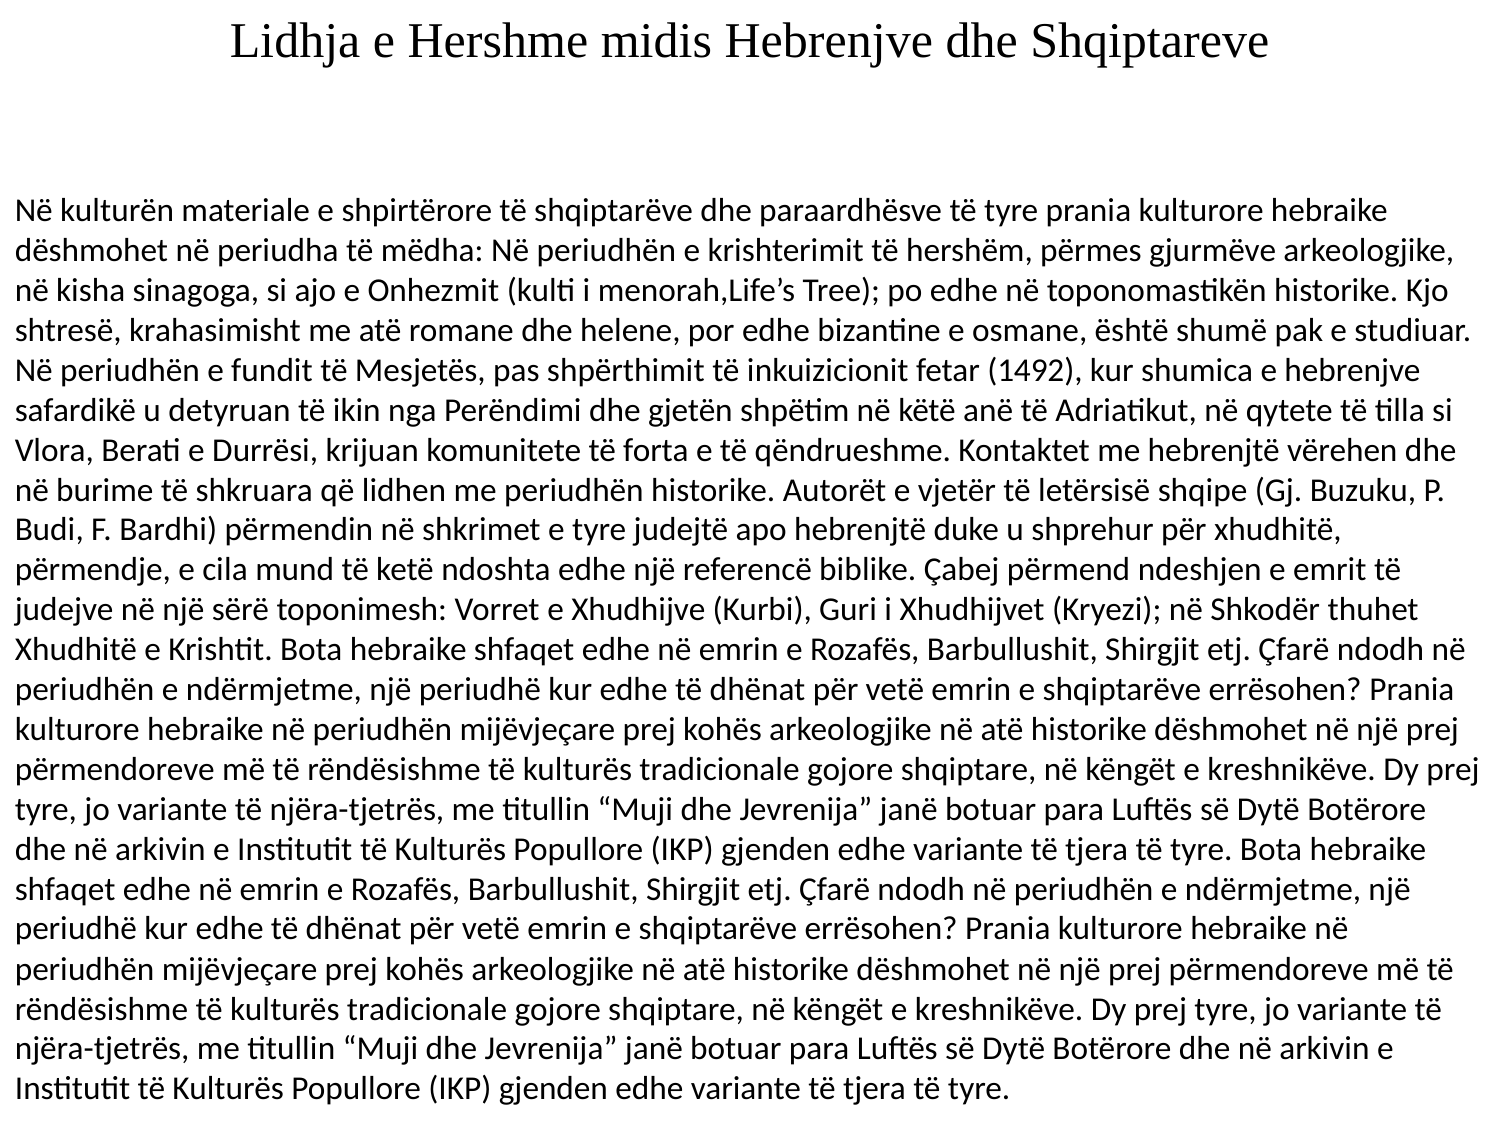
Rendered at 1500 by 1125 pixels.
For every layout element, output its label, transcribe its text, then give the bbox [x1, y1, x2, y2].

text_box Në kulturën materiale e shpirtërore të shqiptarëve dhe paraardhësve të tyre prania kulturore hebraike dëshmohet në periudha të mëdha: Në periudhën e krishterimit të hershëm, përmes gjurmëve arkeologjike, në kisha sinagoga, si ajo e Onhezmit (kulti i menorah,Life’s Tree); po edhe në toponomastikën historike. Kjo shtresë, krahasimisht me atë romane dhe helene, por edhe bizantine e osmane, është shumë pak e studiuar. Në periudhën e fundit të Mesjetës, pas shpërthimit të inkuizicionit fetar (1492), kur shumica e hebrenjve safardikë u detyruan të ikin nga Perëndimi dhe gjetën shpëtim në këtë anë të Adriatikut, në qytete të tilla si Vlora, Berati e Durrësi, krijuan komunitete të forta e të qëndrueshme. Kontaktet me hebrenjtë vërehen dhe në burime të shkruara që lidhen me periudhën historike. Autorët e vjetër të letërsisë shqipe (Gj. Buzuku, P. Budi, F. Bardhi) përmendin në shkrimet e tyre judejtë apo hebrenjtë duke u shprehur për xhudhitë, përmendje, e cila mund të ketë ndoshta edhe një referencë biblike. Çabej përmend ndeshjen e emrit të judejve në një sërë toponimesh: Vorret e Xhudhijve (Kurbi), Guri i Xhudhijvet (Kryezi); në Shkodër thuhet Xhudhitë e Krishtit. Bota hebraike shfaqet edhe në emrin e Rozafës, Barbullushit, Shirgjit etj. Çfarë ndodh në periudhën e ndërmjetme, një periudhë kur edhe të dhënat për vetë emrin e shqiptarëve errësohen? Prania kulturore hebraike në periudhën mijëvjeçare prej kohës arkeologjike në atë historike dëshmohet në një prej përmendoreve më të rëndësishme të kulturës tradicionale gojore shqiptare, në këngët e kreshnikëve. Dy prej tyre, jo variante të njëra-tjetrës, me titullin “Muji dhe Jevrenija” janë botuar para Luftës së Dytë Botërore dhe në arkivin e Institutit të Kulturës Popullore (IKP) gjenden edhe variante të tjera të tyre. Bota hebraike shfaqet edhe në emrin e Rozafës, Barbullushit, Shirgjit etj. Çfarë ndodh në periudhën e ndërmjetme, një periudhë kur edhe të dhënat për vetë emrin e shqiptarëve errësohen? Prania kulturore hebraike në periudhën mijëvjeçare prej kohës arkeologjike në atë historike dëshmohet në një prej përmendoreve më të rëndësishme të kulturës tradicionale gojore shqiptare, në këngët e kreshnikëve. Dy prej tyre, jo variante të njëra-tjetrës, me titullin “Muji dhe Jevrenija” janë botuar para Luftës së Dytë Botërore dhe në arkivin e Institutit të Kulturës Popullore (IKP) gjenden edhe variante të tjera të tyre. [0, 180, 1500, 1114]
text_box Lidhja e Hershme midis Hebrenjve dhe Shqiptareve [0, 0, 1500, 75]
